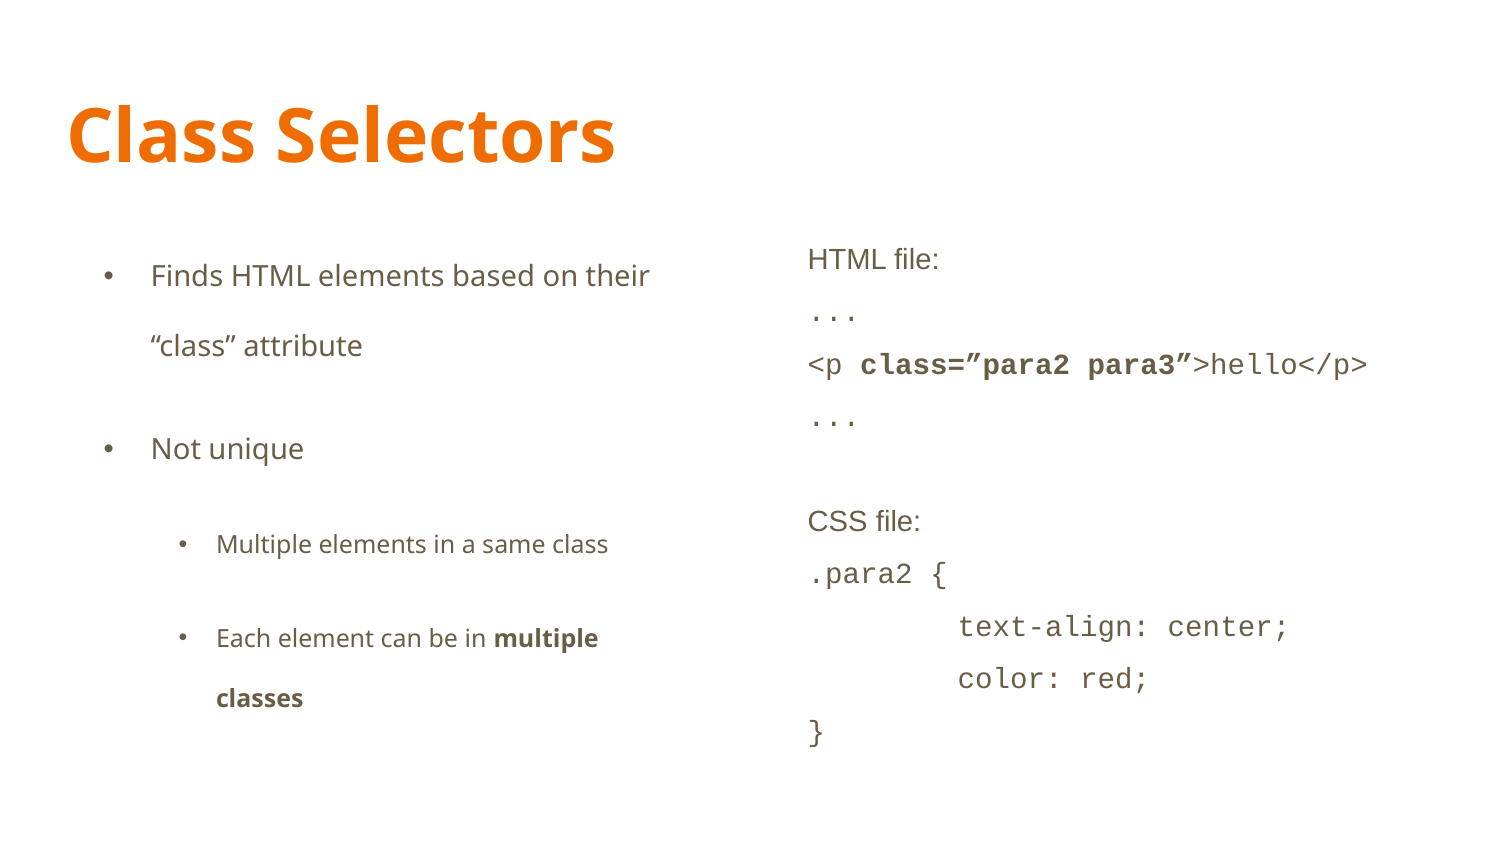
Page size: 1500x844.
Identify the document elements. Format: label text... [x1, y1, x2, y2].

list Finds HTML elements based on their “class” attribute Not unique Multiple elements in a same class Each element can be in multiple classes [51, 207, 708, 750]
title Class Selectors [51, 72, 1449, 189]
list HTML file: ... <p class=”para2 para3”>hello</p> ... CSS file: .para2 { text-align: center; color: red; } [792, 207, 1449, 750]
